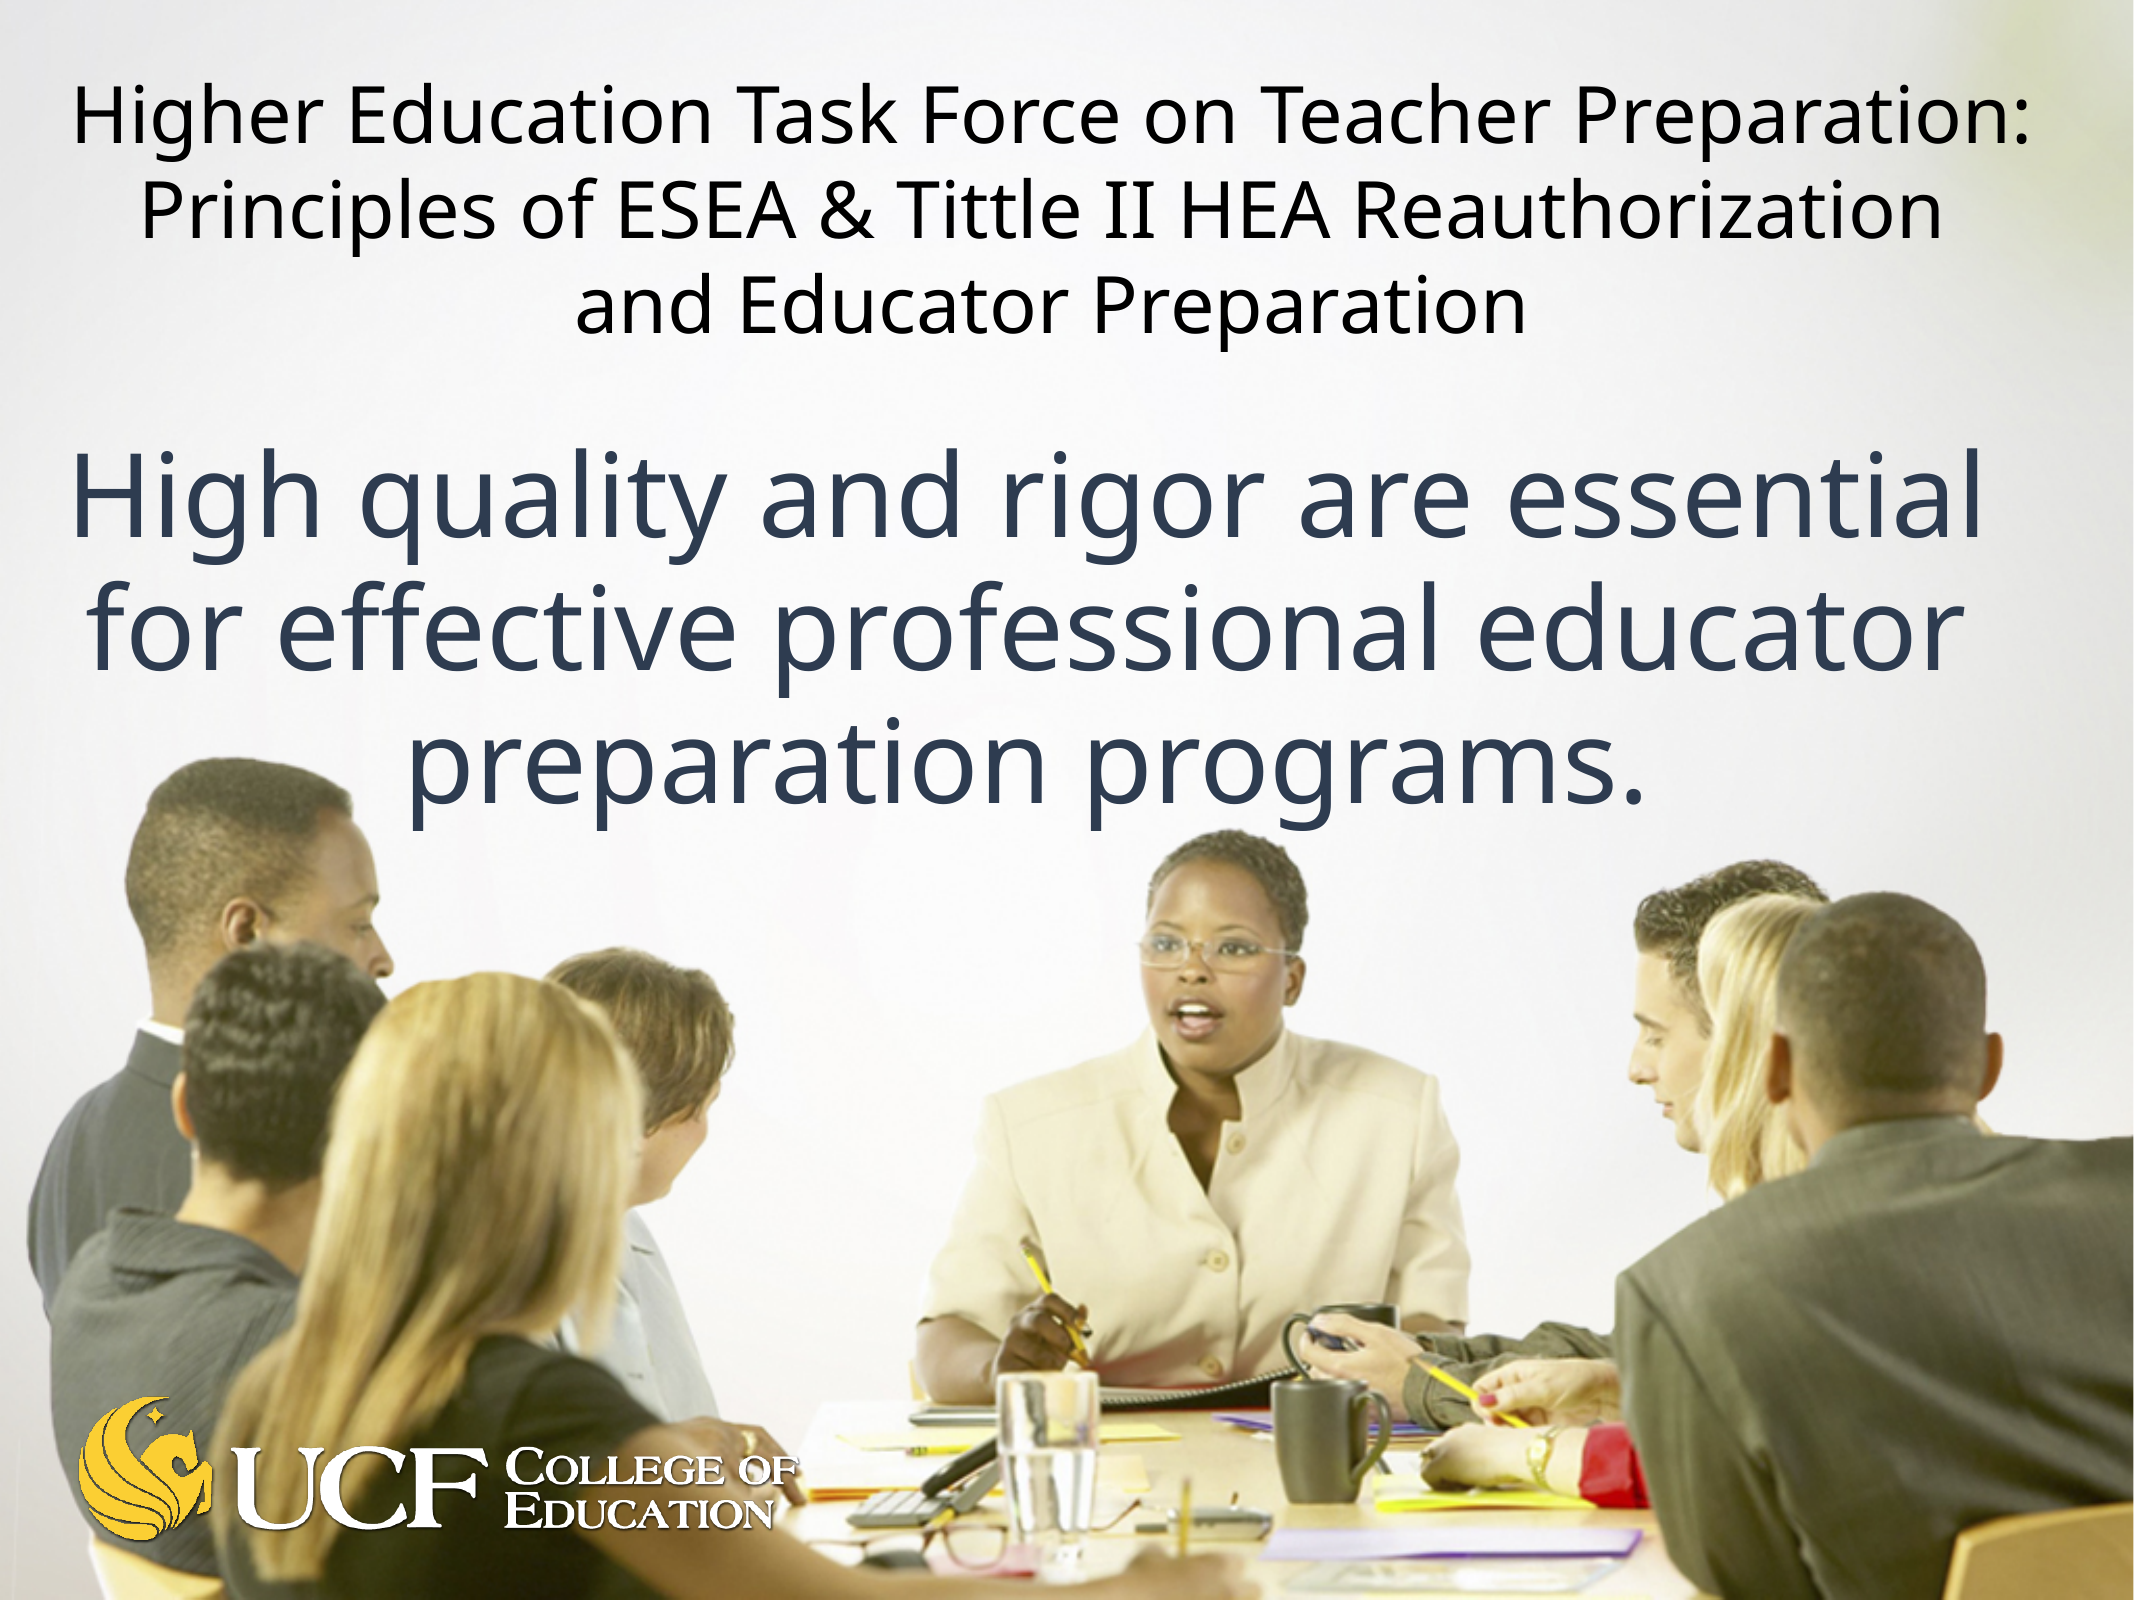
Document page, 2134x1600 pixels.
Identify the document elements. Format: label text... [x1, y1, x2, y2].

title Higher Education Task Force on Teacher Preparation: Principles of ESEA & Tittle II HEA Reauthorization and Educator Preparation [45, 55, 2126, 351]
list High quality and rigor are essential for effective professional educator preparation programs. [43, 430, 2086, 838]
picture [0, 0, 2134, 1600]
